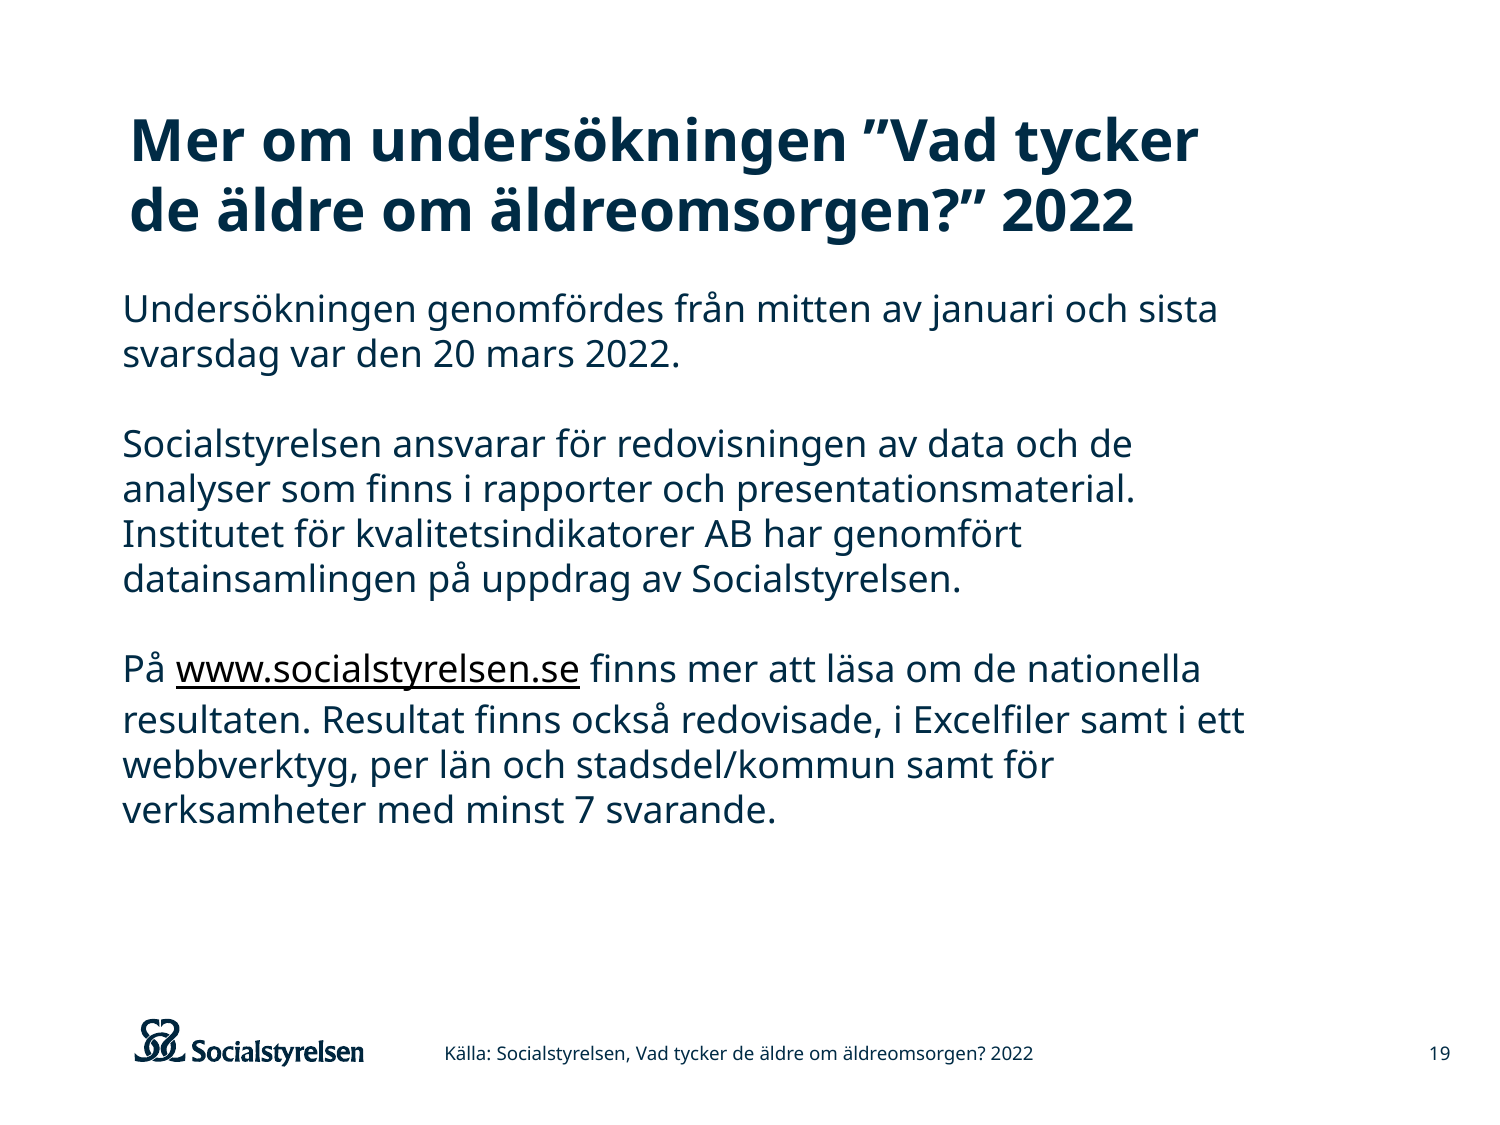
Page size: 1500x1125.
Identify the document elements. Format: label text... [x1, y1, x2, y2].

list Undersökningen genomfördes från mitten av januari och sista svarsdag var den 20 mars 2022. Socialstyrelsen ansvarar för redovisningen av data och de analyser som finns i rapporter och presentationsmaterial. Institutet för kvalitetsindikatorer AB har genomfört datainsamlingen på uppdrag av Socialstyrelsen. På www.socialstyrelsen.se finns mer att läsa om de nationella resultaten. Resultat finns också redovisade, i Excelfiler samt i ett webbverktyg, per län och stadsdel/kommun samt för verksamheter med minst 7 svarande. [122, 285, 1272, 977]
slide_number 19 [1379, 1032, 1451, 1077]
title Mer om undersökningen ”Vad tycker de äldre om äldreomsorgen?” 2022 [129, 102, 1273, 265]
footer Källa: Socialstyrelsen, Vad tycker de äldre om äldreomsorgen? 2022 [444, 1032, 1110, 1077]
